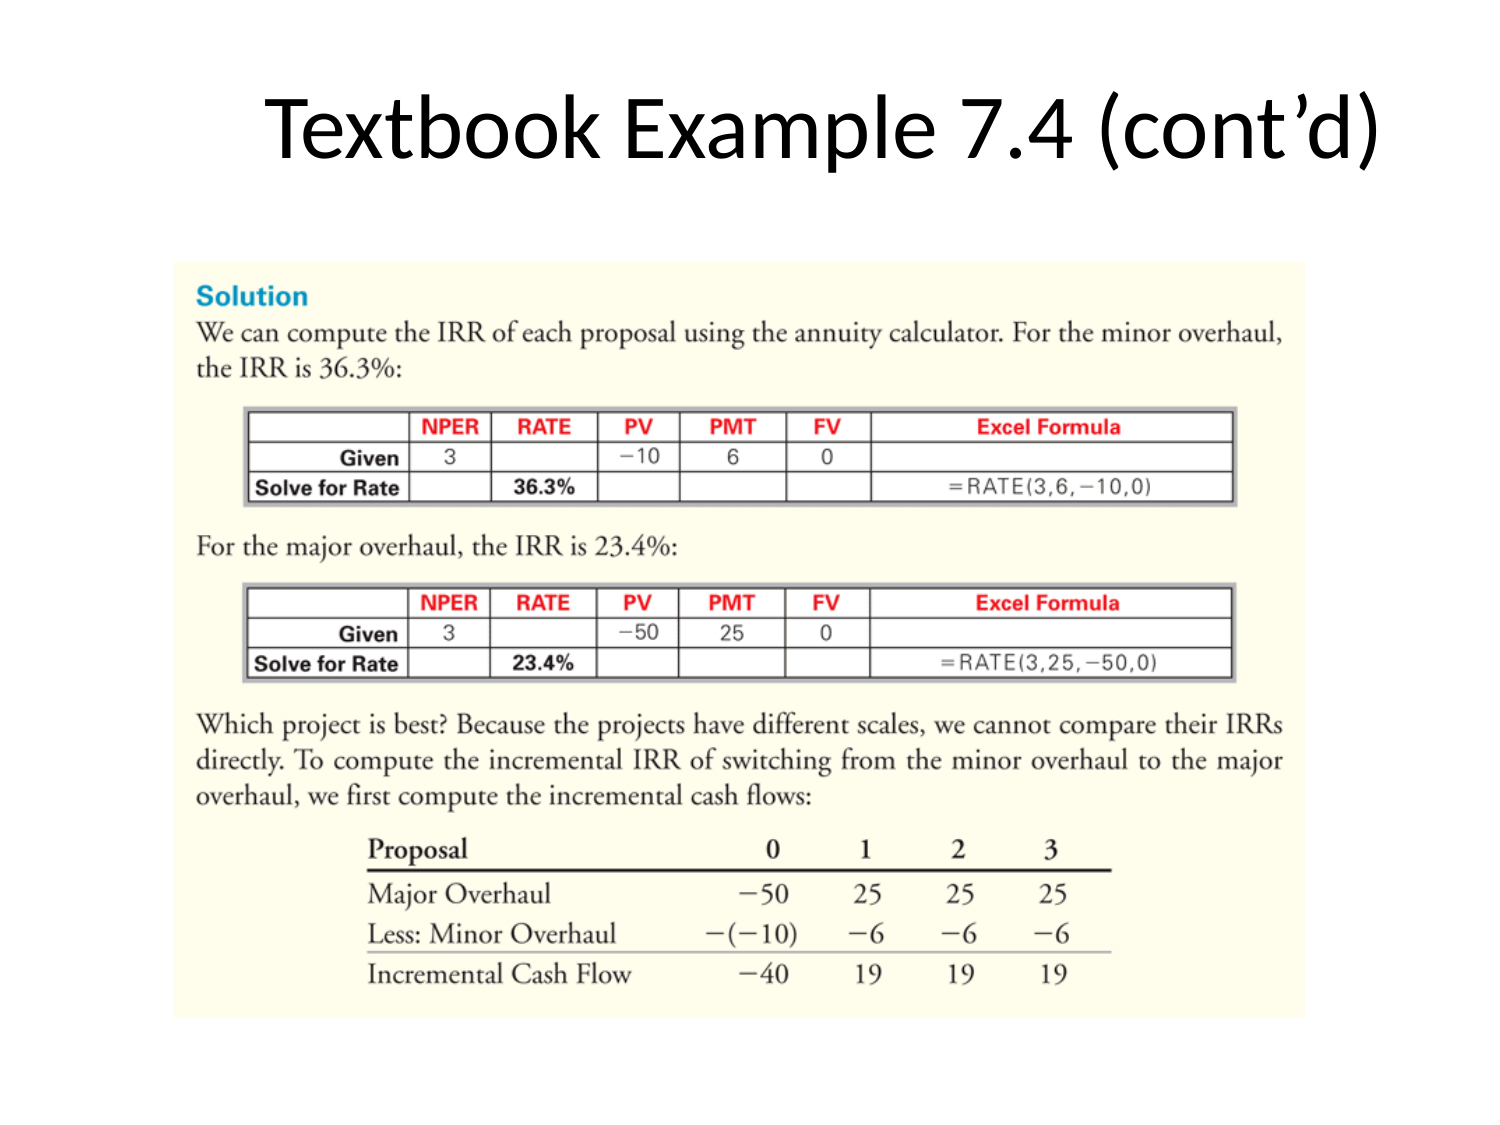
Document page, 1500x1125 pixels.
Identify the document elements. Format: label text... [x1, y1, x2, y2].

title Textbook Example 7.4 (cont’d) [192, 27, 1456, 216]
picture [174, 262, 1305, 1019]
